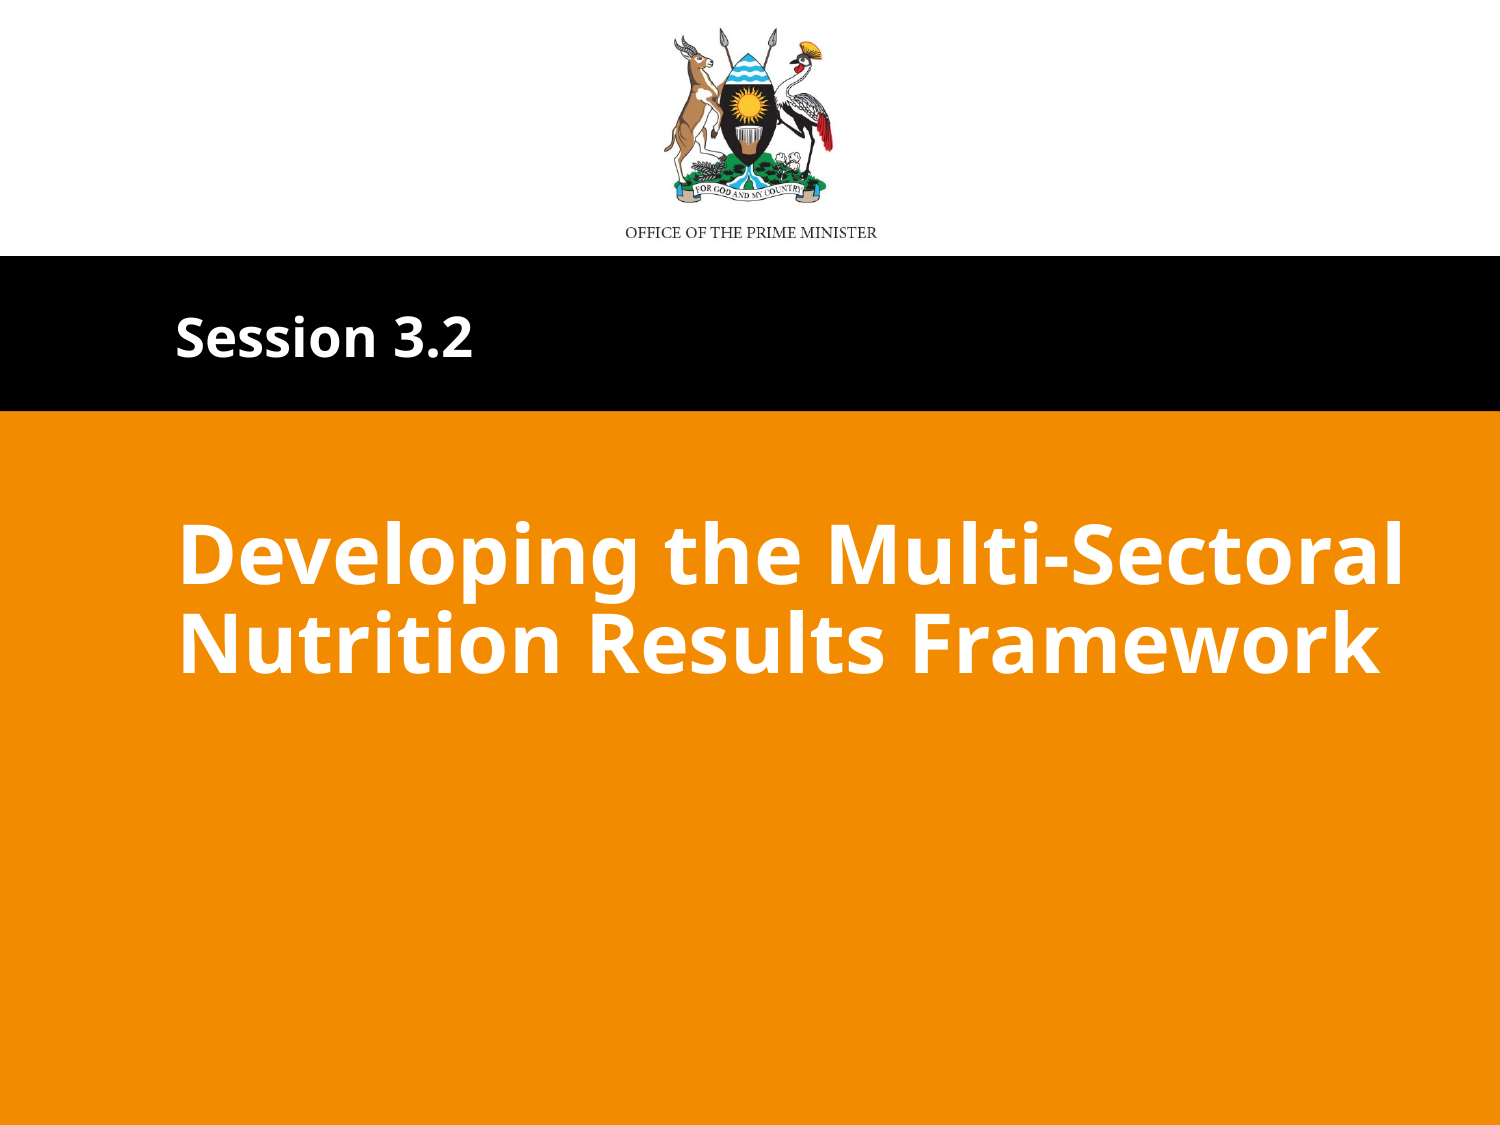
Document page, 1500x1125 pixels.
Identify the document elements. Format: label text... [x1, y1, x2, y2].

subtitle Session 3.2 [160, 293, 1286, 376]
title Developing the Multi-Sectoral Nutrition Results Framework [160, 505, 1436, 748]
picture [622, 20, 878, 244]
